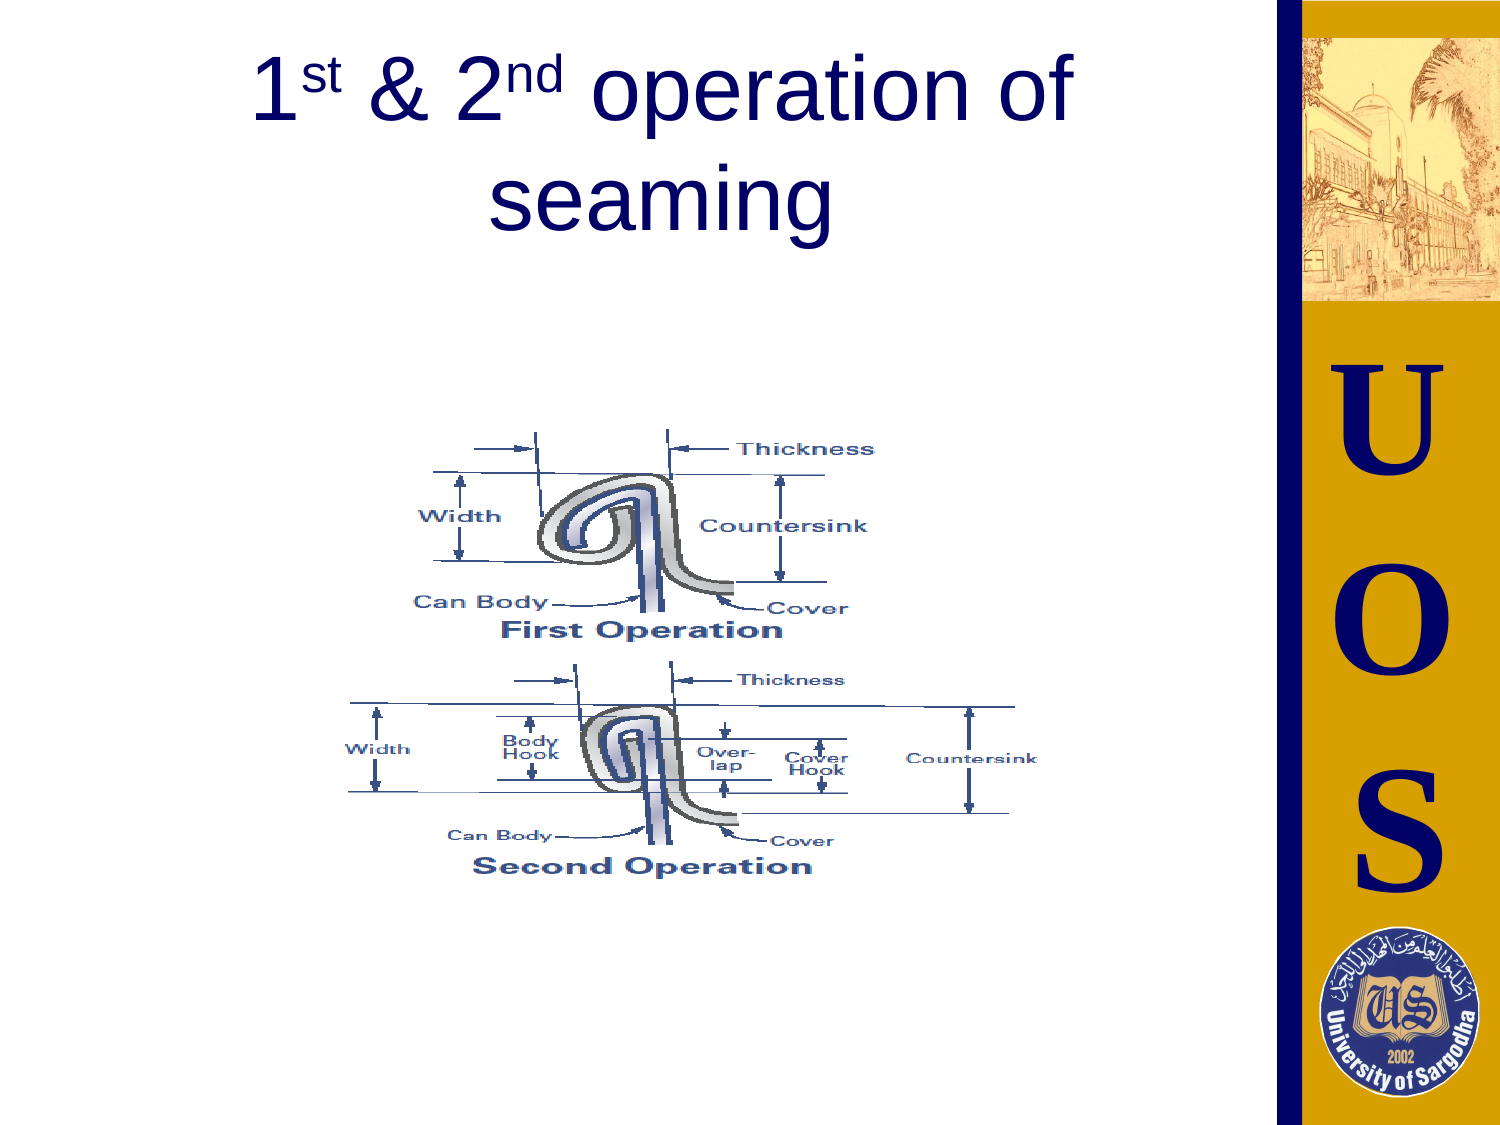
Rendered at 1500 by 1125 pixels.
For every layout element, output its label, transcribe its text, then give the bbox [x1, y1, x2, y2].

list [137, 262, 1151, 1006]
title 1st & 2nd operation of seaming [75, 45, 1250, 233]
picture [1303, 38, 1500, 301]
